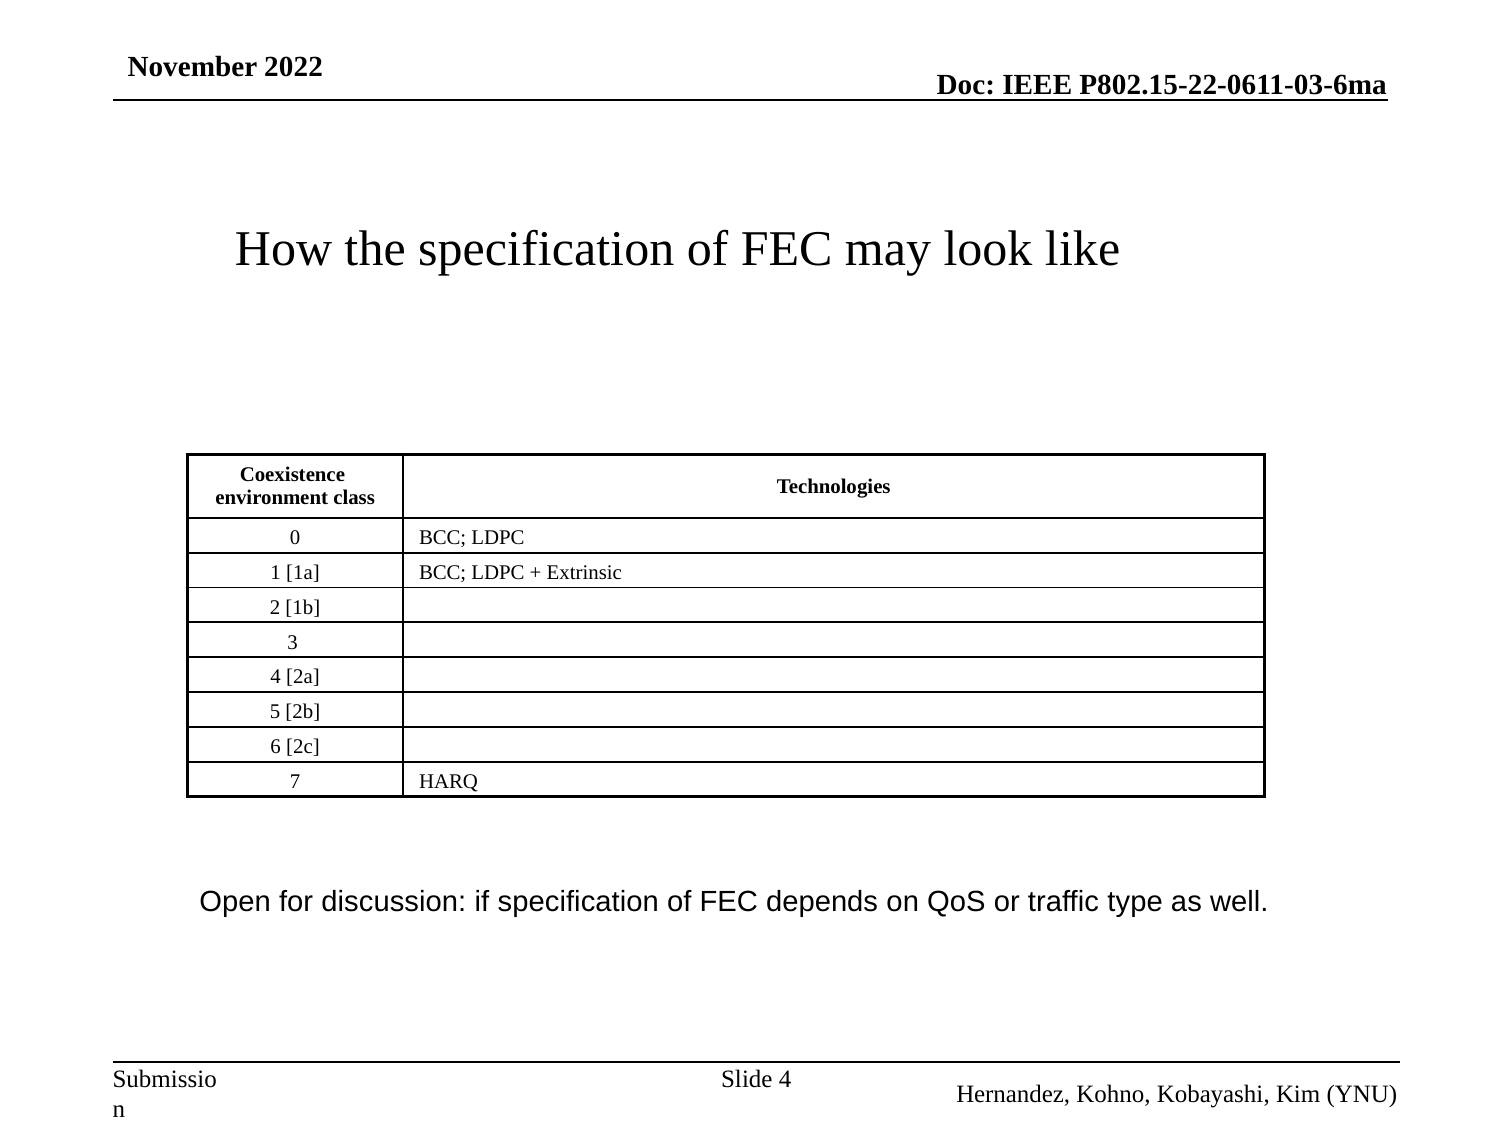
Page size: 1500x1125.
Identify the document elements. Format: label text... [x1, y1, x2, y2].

table_cell 3 [189, 623, 402, 656]
table_cell 6 [2c] [189, 728, 402, 761]
table_header Coexistence environment class [189, 456, 402, 517]
table_cell BCC; LDPC + Extrinsic [404, 554, 1263, 587]
table_cell 2 [1b] [189, 588, 402, 621]
table_cell BCC; LDPC [404, 519, 1263, 552]
table_cell 5 [2b] [189, 693, 402, 726]
table_cell [404, 693, 1263, 726]
table_cell HARQ [404, 763, 1263, 795]
table_cell [404, 728, 1263, 761]
table_cell 0 [189, 519, 402, 552]
table_cell 7 [189, 763, 402, 795]
table_cell 4 [2a] [189, 658, 402, 691]
table_cell [404, 658, 1263, 691]
footer Hernandez, Kohno, Kobayashi, Kim (YNU) [900, 1062, 1413, 1093]
slide_number Slide 4 [712, 1062, 801, 1093]
text_box How the specification of FEC may look like [220, 207, 1136, 283]
table_header Technologies [404, 456, 1263, 517]
table_cell 1 [1a] [189, 554, 402, 587]
table_cell [404, 588, 1263, 621]
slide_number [112, 62, 375, 98]
table_cell [404, 623, 1263, 656]
text_box Open for discussion: if specification of FEC depends on QoS or traffic type as well. [184, 874, 1286, 925]
